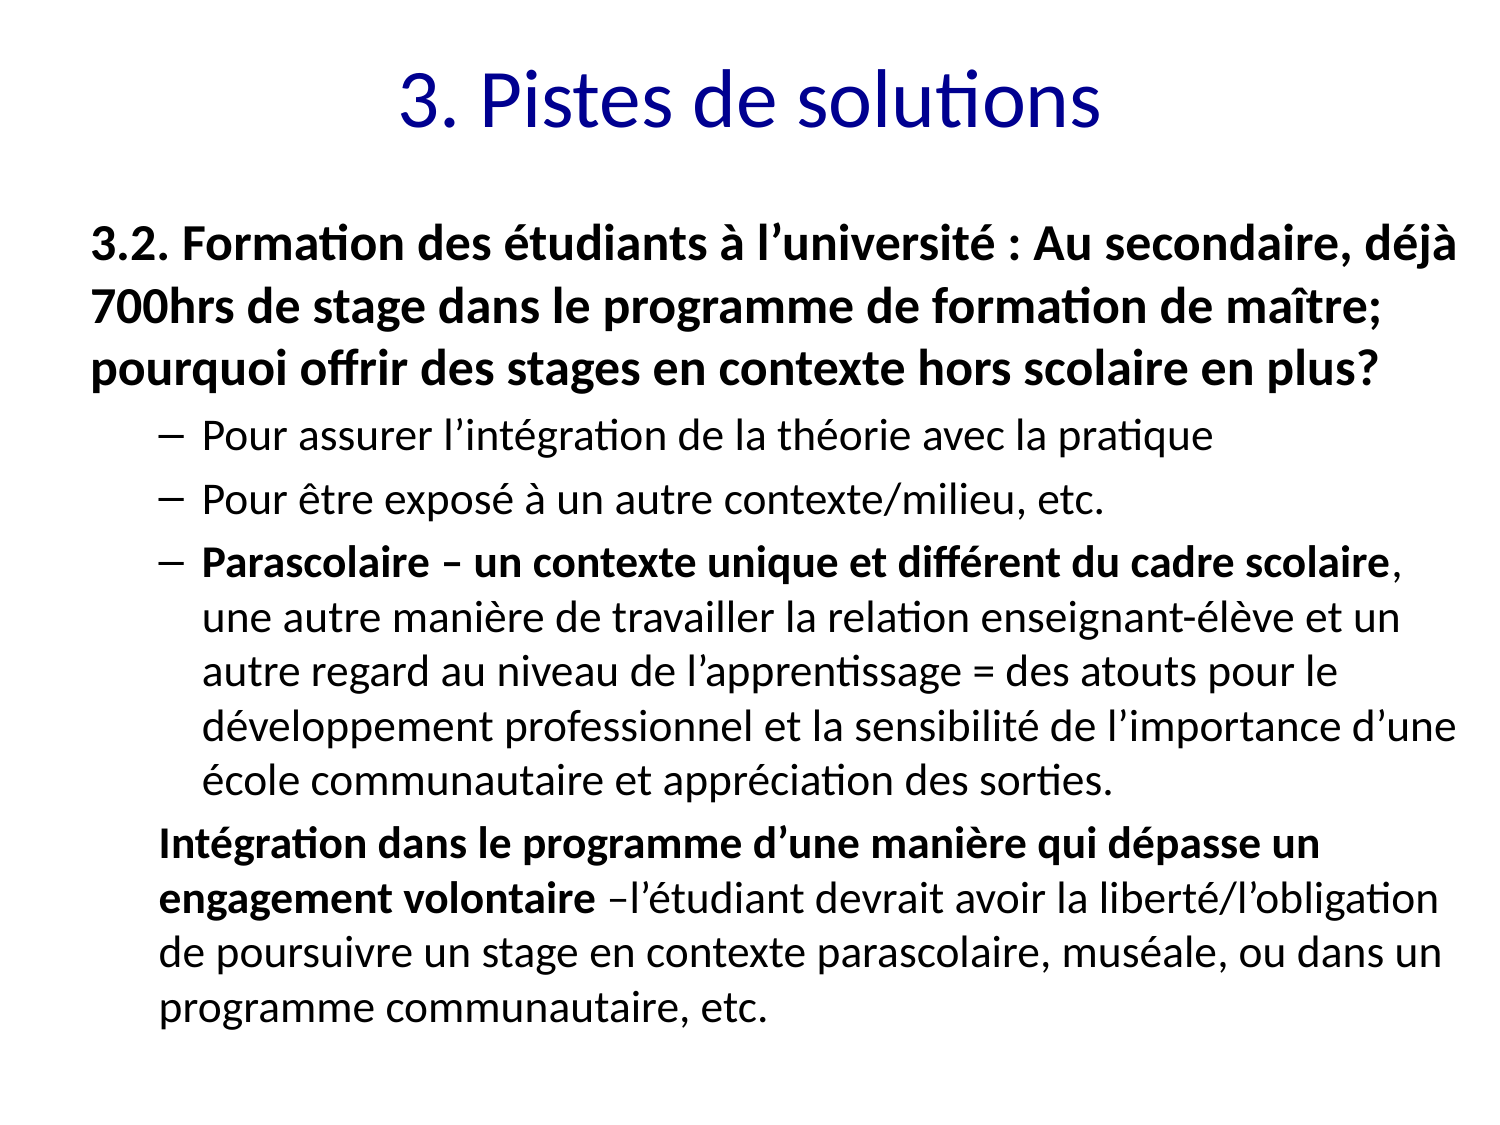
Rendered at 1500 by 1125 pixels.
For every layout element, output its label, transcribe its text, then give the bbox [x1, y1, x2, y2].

title 3. Pistes de solutions [75, 0, 1425, 188]
list 3.2. Formation des étudiants à l’université : Au secondaire, déjà 700hrs de stage dans le programme de formation de maître; pourquoi offrir des stages en contexte hors scolaire en plus? Pour assurer l’intégration de la théorie avec la pratique Pour être exposé à un autre contexte/milieu, etc. Parascolaire – un contexte unique et différent du cadre scolaire, une autre manière de travailler la relation enseignant-élève et un autre regard au niveau de l’apprentissage = des atouts pour le développement professionnel et la sensibilité de l’importance d’une école communautaire et appréciation des sorties. Intégration dans le programme d’une manière qui dépasse un engagement volontaire –l’étudiant devrait avoir la liberté/l’obligation de poursuivre un stage en contexte parascolaire, muséale, ou dans un programme communautaire, etc. [75, 201, 1478, 1064]
